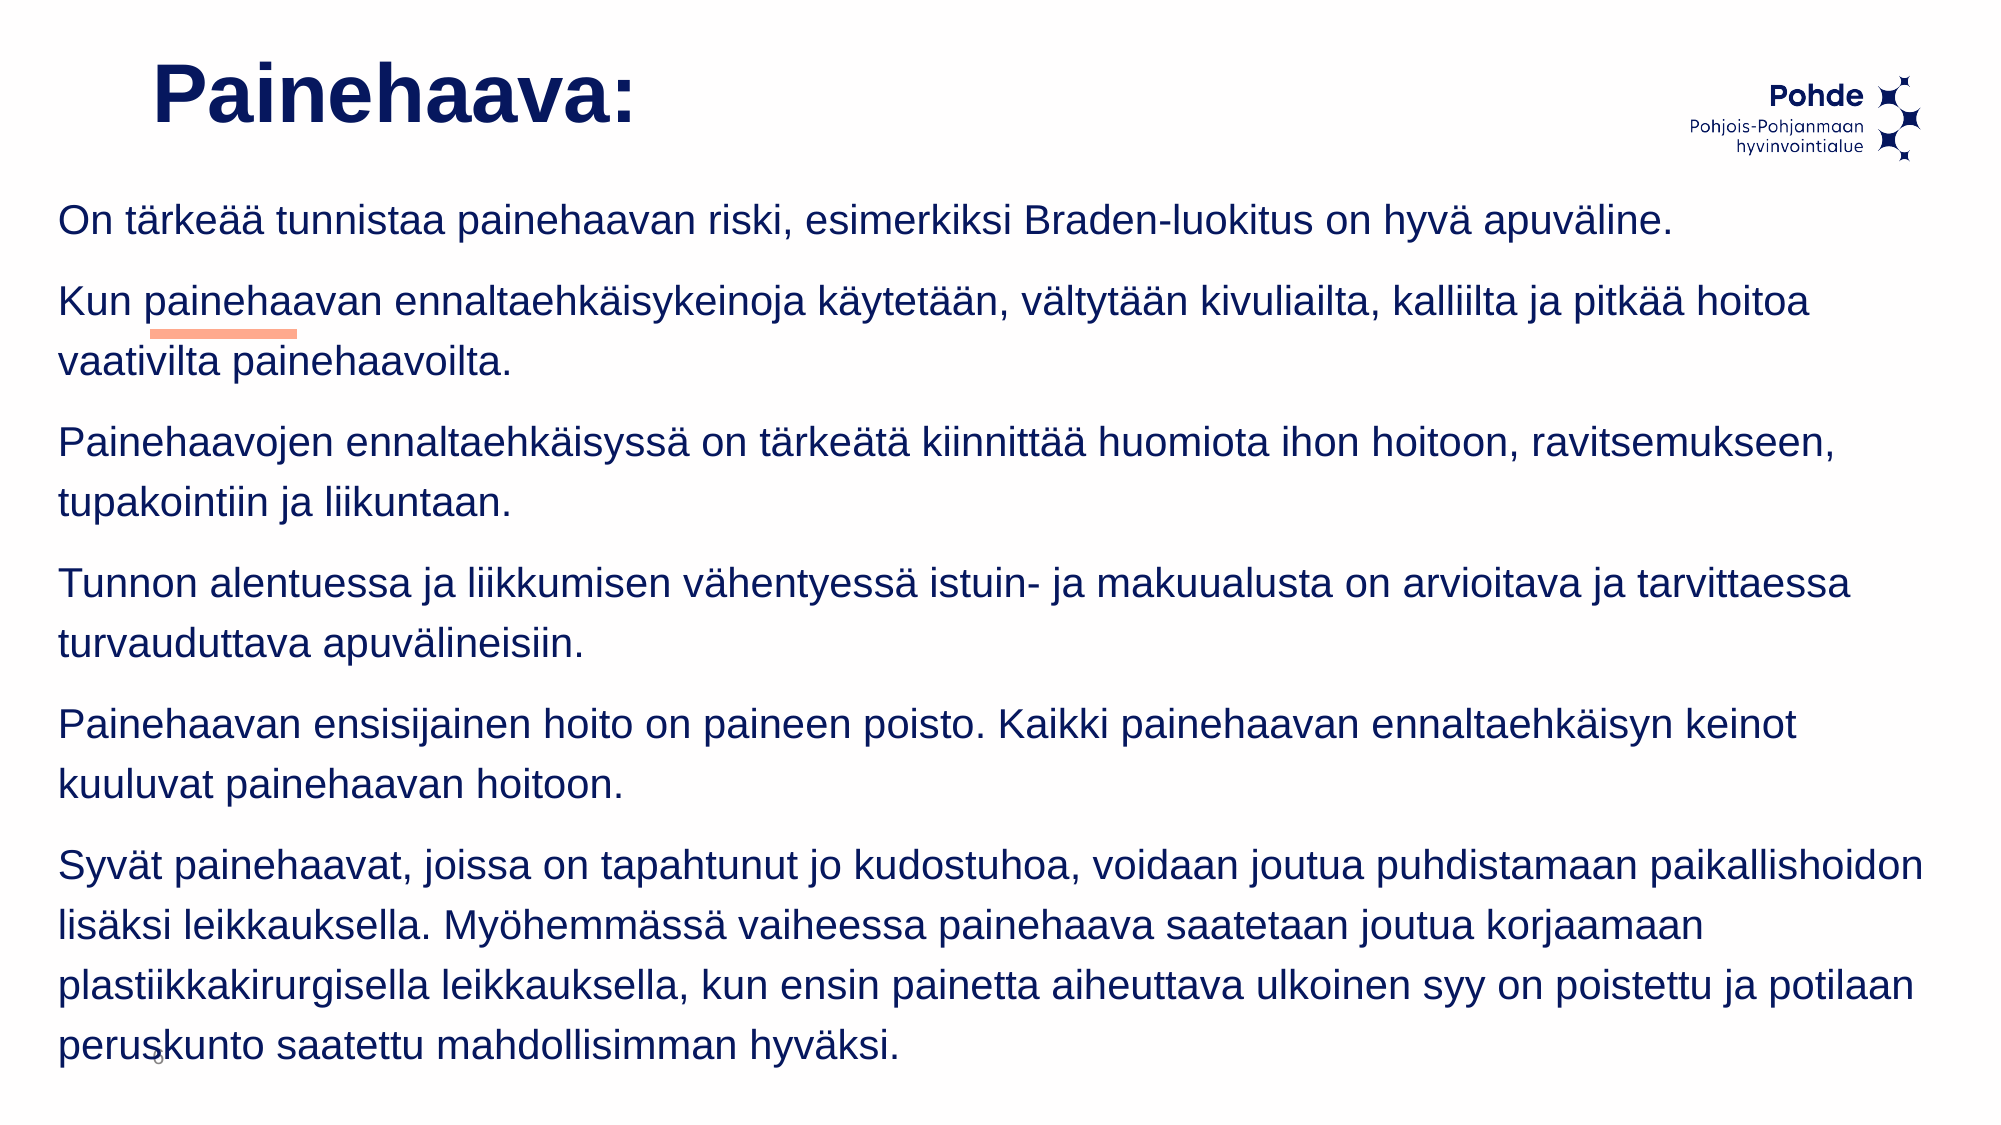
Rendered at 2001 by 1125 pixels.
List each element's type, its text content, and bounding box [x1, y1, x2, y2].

picture [1687, 74, 1923, 163]
title Painehaava: [137, 35, 1638, 149]
list On tärkeää tunnistaa painehaavan riski, esimerkiksi Braden-luokitus on hyvä apuväline. Kun painehaavan ennaltaehkäisykeinoja käytetään, vältytään kivuliailta, kalliilta ja pitkää hoitoa vaativilta painehaavoilta. Painehaavojen ennaltaehkäisyssä on tärkeätä kiinnittää huomiota ihon hoitoon, ravitsemukseen, tupakointiin ja liikuntaan. Tunnon alentuessa ja liikkumisen vähentyessä istuin- ja makuualusta on arvioitava ja tarvittaessa turvauduttava apuvälineisiin. Painehaavan ensisijainen hoito on paineen poisto. Kaikki painehaavan ennaltaehkäisyn keinot kuuluvat painehaavan hoitoon. Syvät painehaavat, joissa on tapahtunut jo kudostuhoa, voidaan joutua puhdistamaan paikallishoidon lisäksi leikkauksella. Myöhemmässä vaiheessa painehaava saatetaan joutua korjaamaan plastiikkakirurgisella leikkauksella, kun ensin painetta aiheuttava ulkoinen syy on poistettu ja potilaan peruskunto saatettu mahdollisimman hyväksi. [26, 175, 1967, 1111]
slide_number 6 [137, 1033, 588, 1078]
